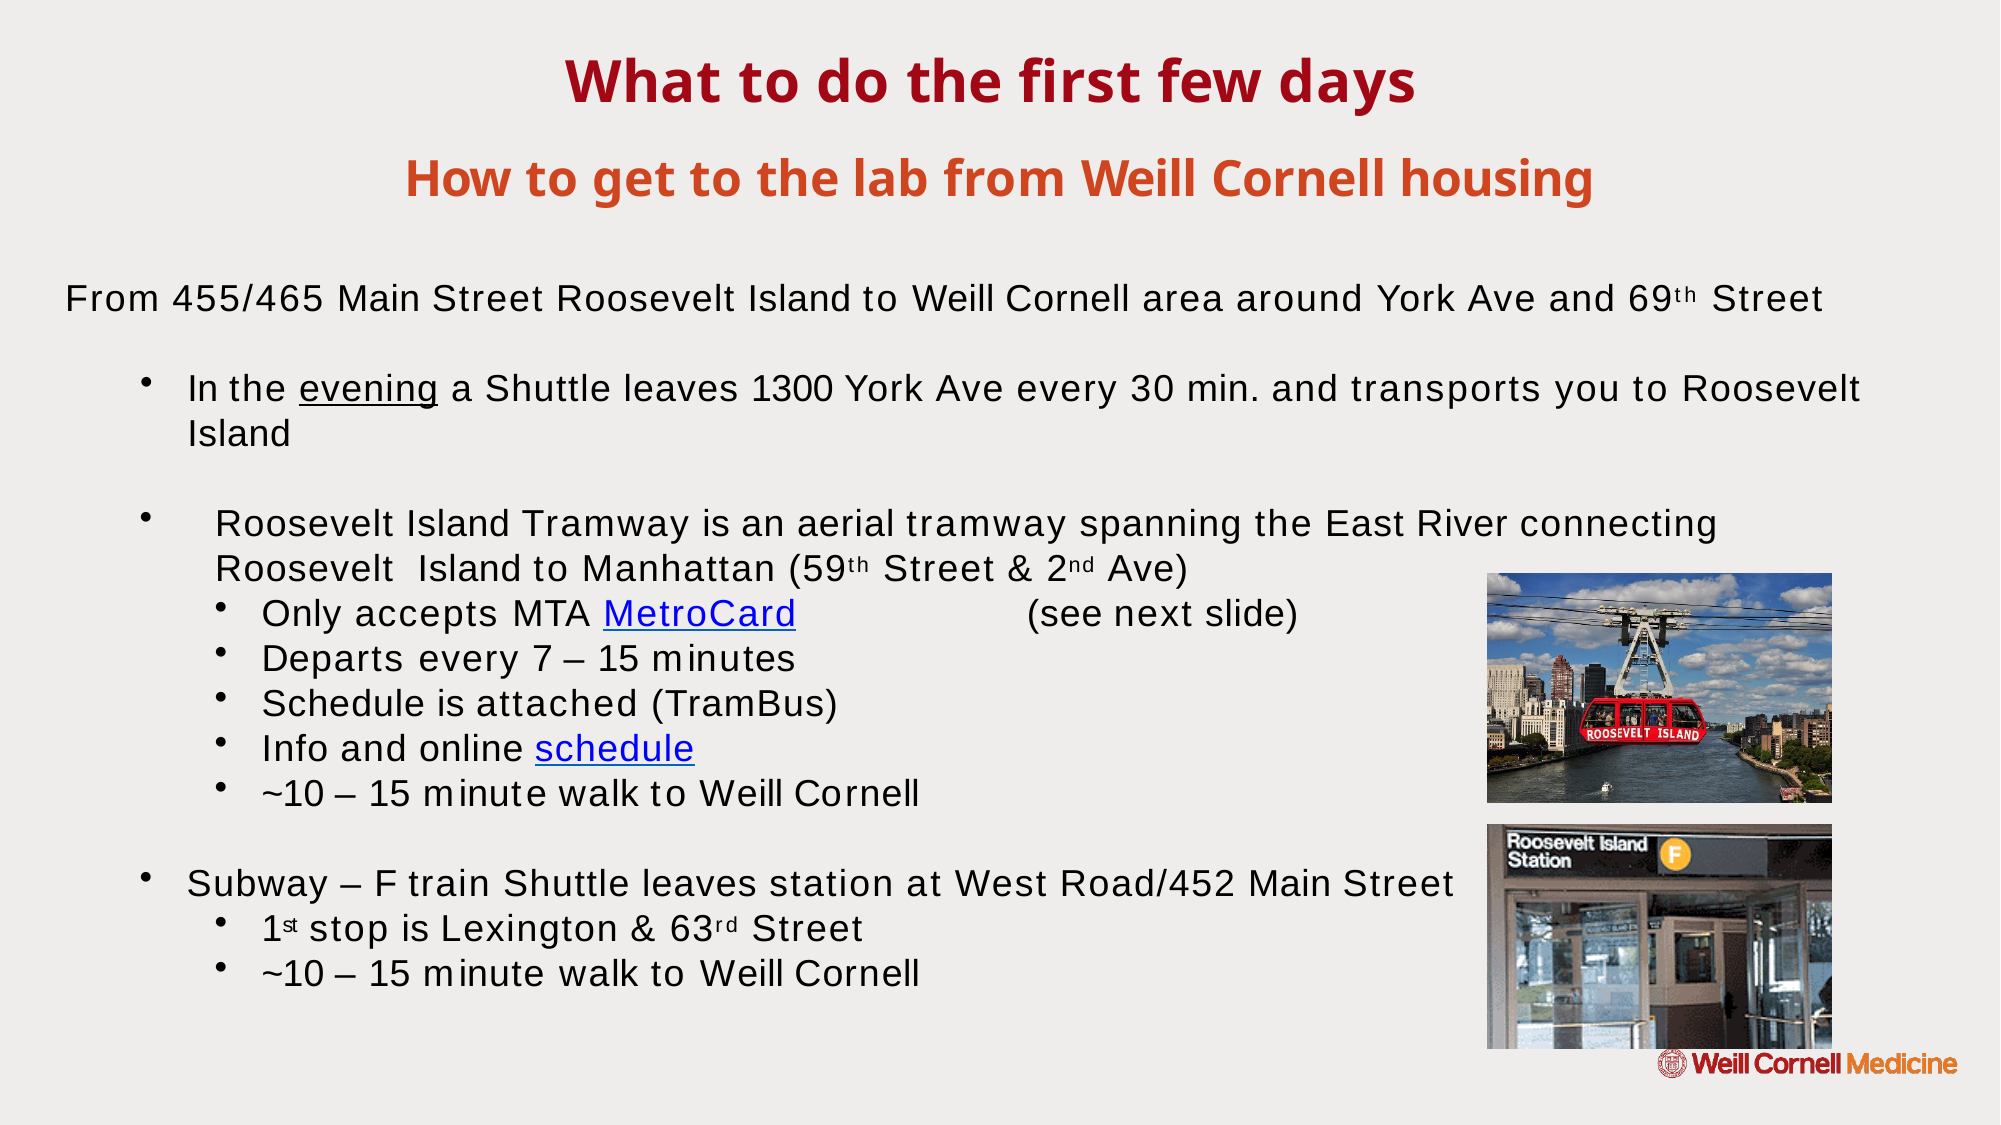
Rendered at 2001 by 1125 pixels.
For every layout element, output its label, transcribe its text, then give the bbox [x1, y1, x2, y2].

text_box How to get to the lab from Weill Cornell housing From 455/465 Main Street Roosevelt Island to Weill Cornell area around York Ave and 69th Street In the evening a Shuttle leaves 1300 York Ave every 30 min. and transports you to Roosevelt Island Roosevelt Island Tramway is an aerial tramway spanning the East River connecting Roosevelt Island to Manhattan (59th Street & 2nd Ave) Only accepts MTA MetroCard (see next slide) Departs every 7 – 15 minutes Schedule is attached (TramBus) Info and online schedule ~10 – 15 minute walk to Weill Cornell Subway – F train Shuttle leaves station at West Road/452 Main Street 1st stop is Lexington & 63rd Street ~10 – 15 minute walk to Weill Cornell [56, 144, 1905, 995]
title What to do the first few days [563, 42, 1436, 144]
picture [1487, 573, 1832, 803]
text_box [1487, 824, 1977, 1099]
